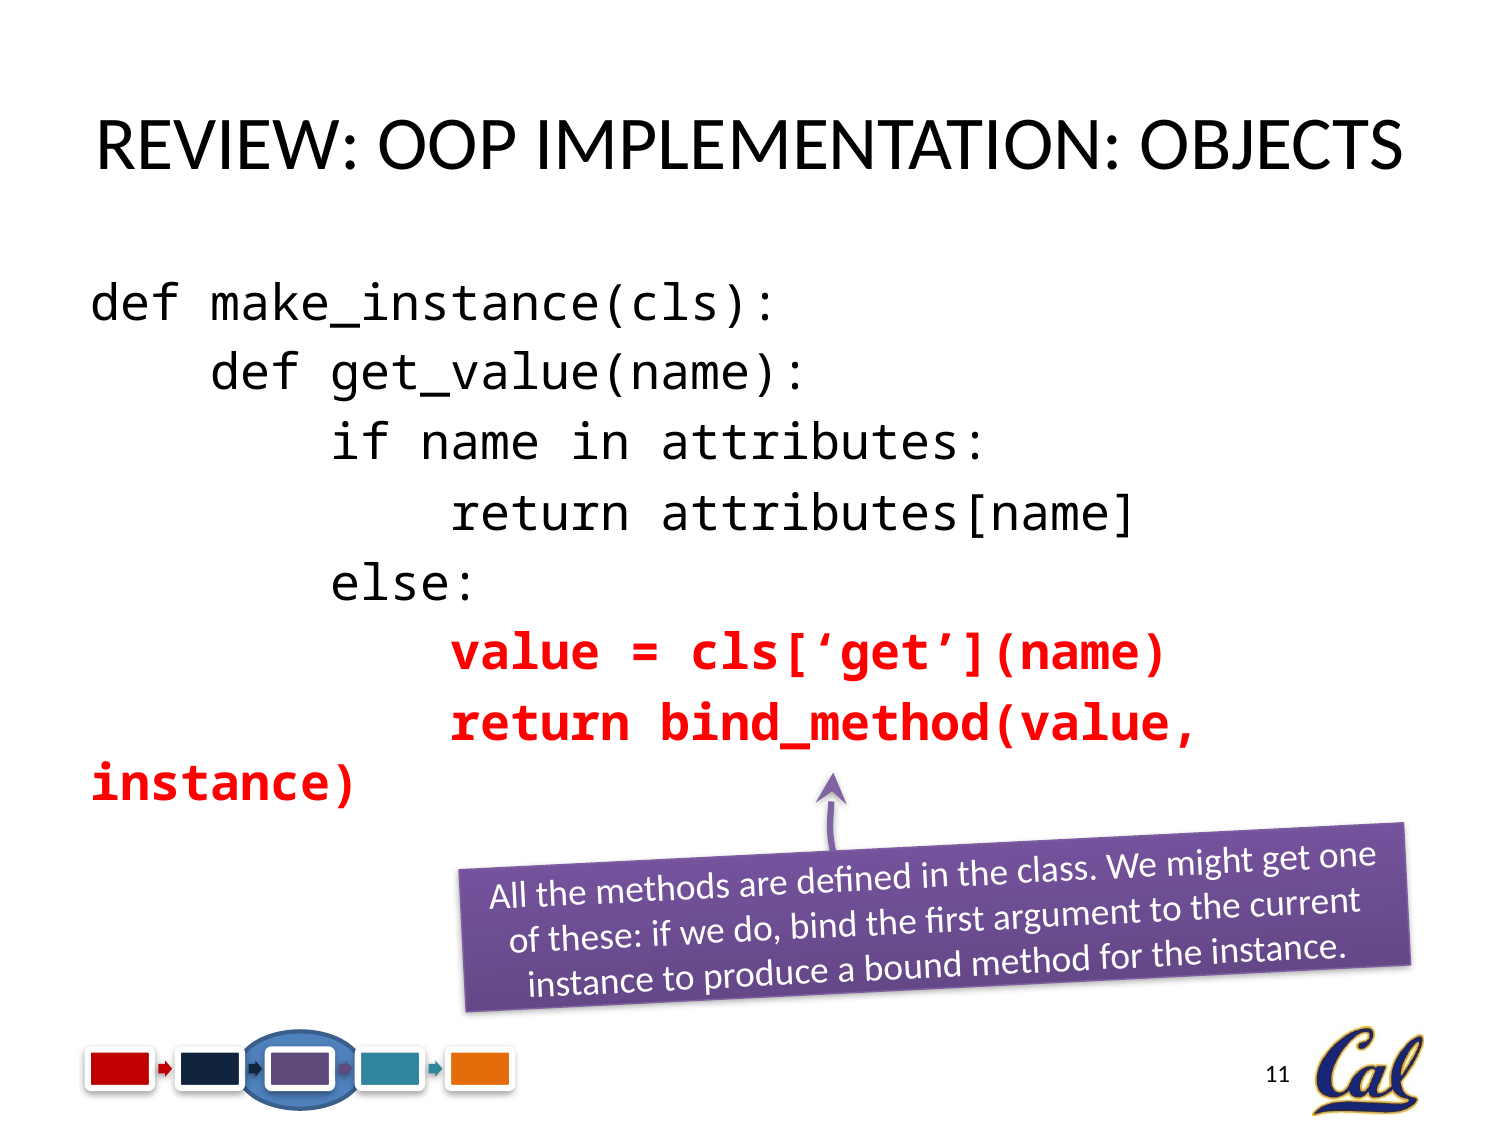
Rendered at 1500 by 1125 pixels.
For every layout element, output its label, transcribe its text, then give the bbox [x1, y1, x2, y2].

picture [1312, 1026, 1424, 1116]
title Review: OOP Implementation: Objects [75, 45, 1425, 233]
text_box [461, 772, 1408, 989]
list def make_instance(cls): def get_value(name): if name in attributes: return attributes[name] else: value = cls[‘get’](name) return bind_method(value, instance) [75, 262, 1425, 1005]
